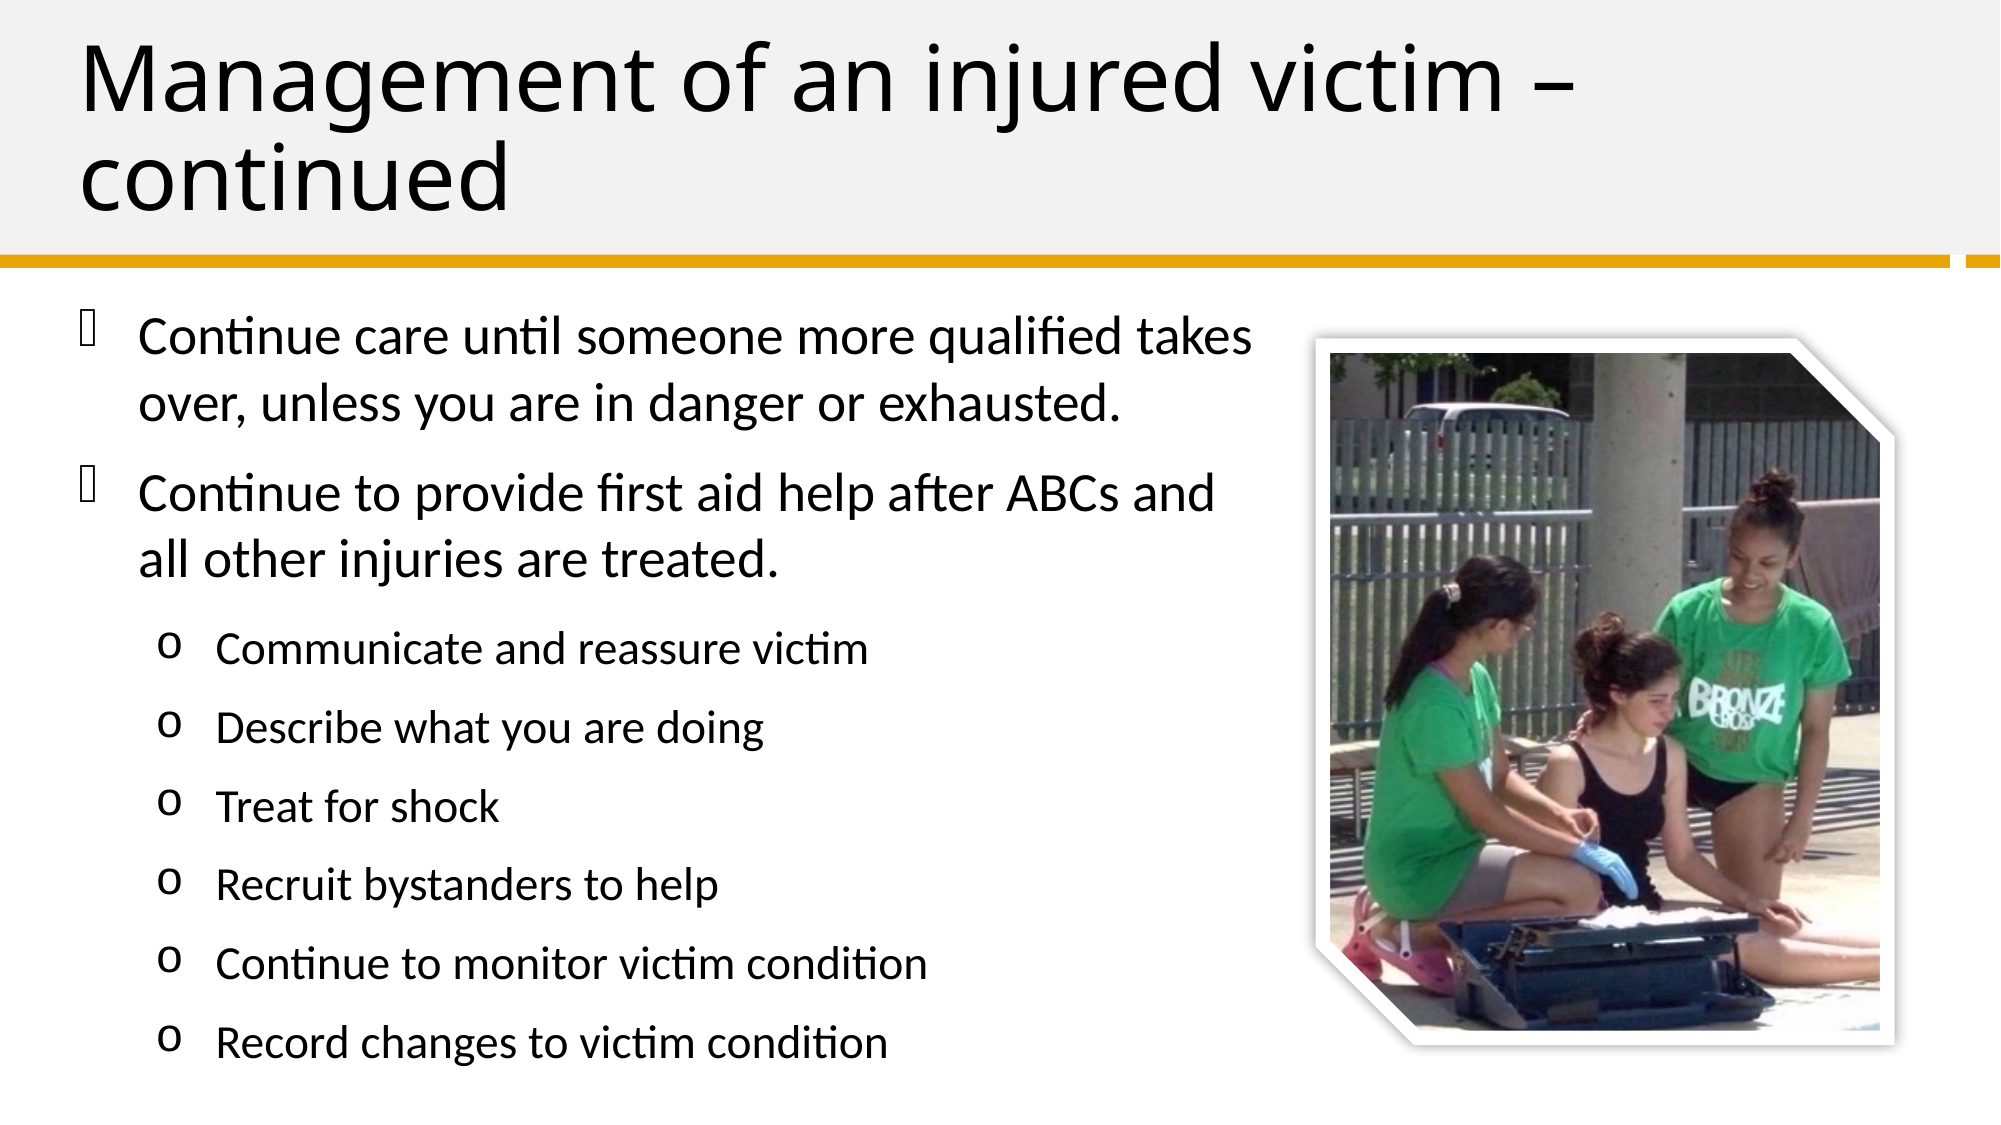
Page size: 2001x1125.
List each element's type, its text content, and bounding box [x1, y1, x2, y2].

title Management of an injured victim – continued [63, 34, 1863, 230]
text_box Continue care until someone more qualified takes over, unless you are in danger or exhausted. Continue to provide first aid help after ABCs and all other injuries are treated. Communicate and reassure victim Describe what you are doing Treat for shock Recruit bystanders to help Continue to monitor victim condition Record changes to victim condition [63, 292, 1286, 1125]
picture [1322, 345, 1888, 1038]
